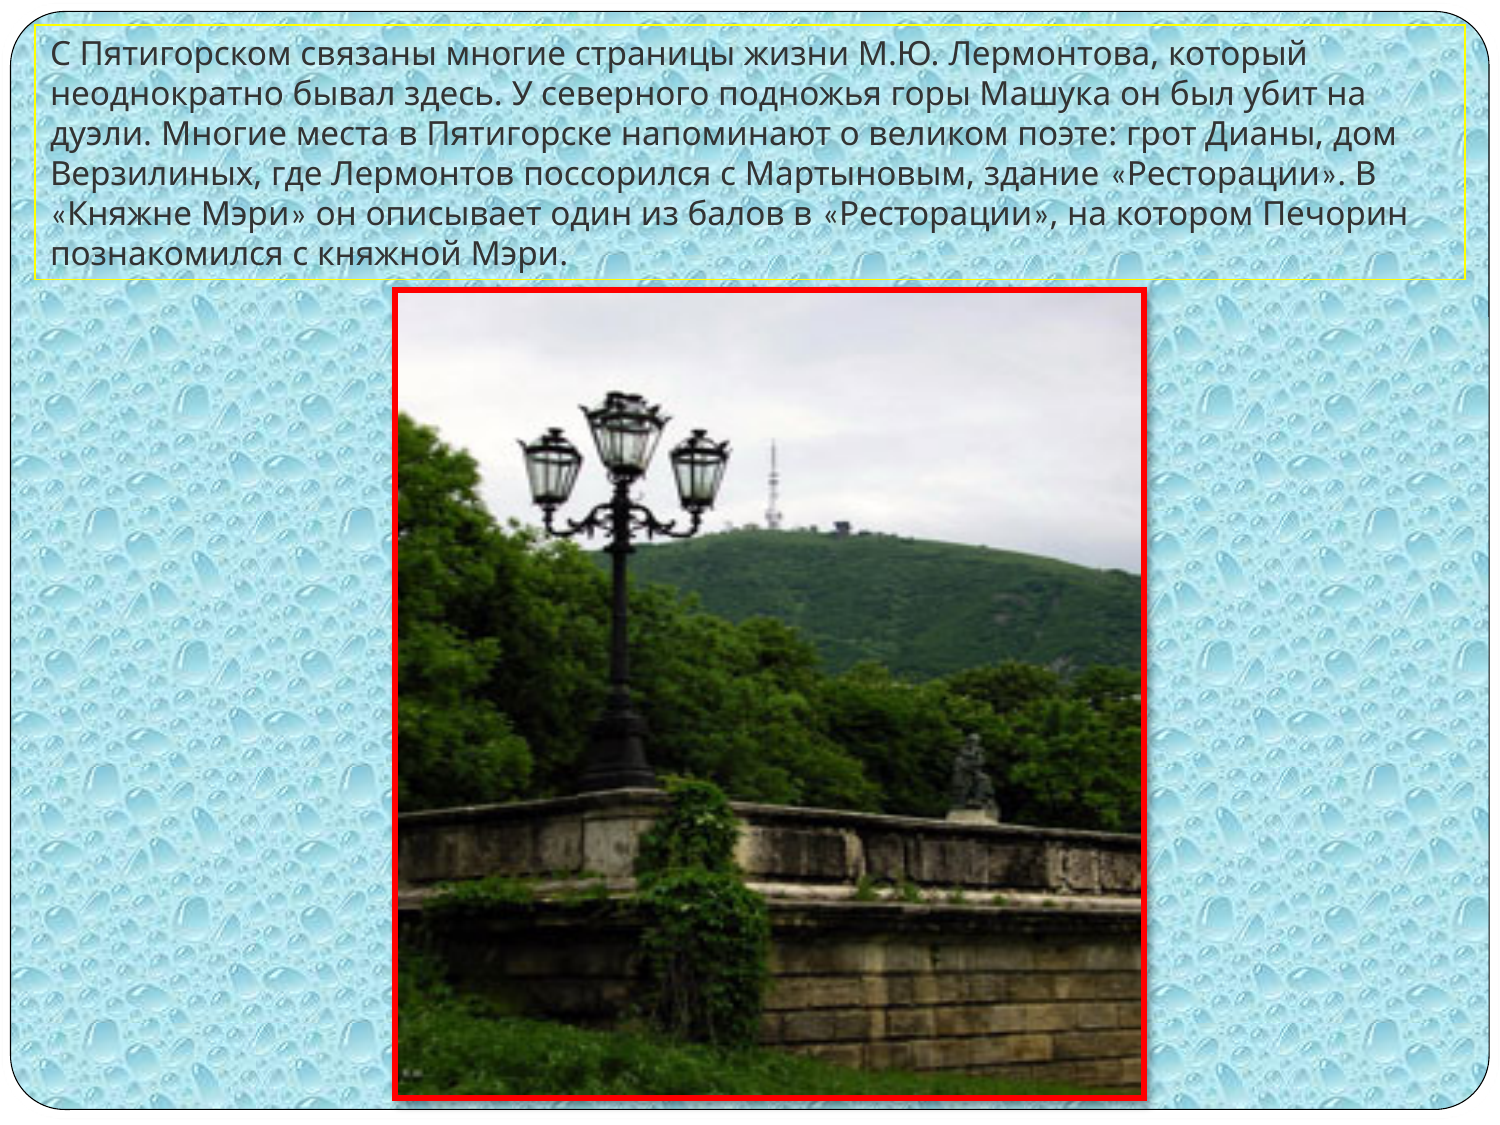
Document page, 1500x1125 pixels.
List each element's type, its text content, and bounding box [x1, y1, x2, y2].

text_box С Пятигорском связаны многие страницы жизни М.Ю. Лермонтова, который неоднократно бывал здесь. У северного подножья горы Машука он был убит на дуэли. Многие места в Пятигорске напоминают о великом поэте: грот Дианы, дом Верзилиных, где Лермонтов поссорился с Мартыновым, здание «Ресторации». В «Княжне Мэри» он описывает один из балов в «Ресторации», на котором Печорин познакомился с княжной Мэри. [35, 25, 1465, 280]
picture [12, 12, 1488, 1108]
